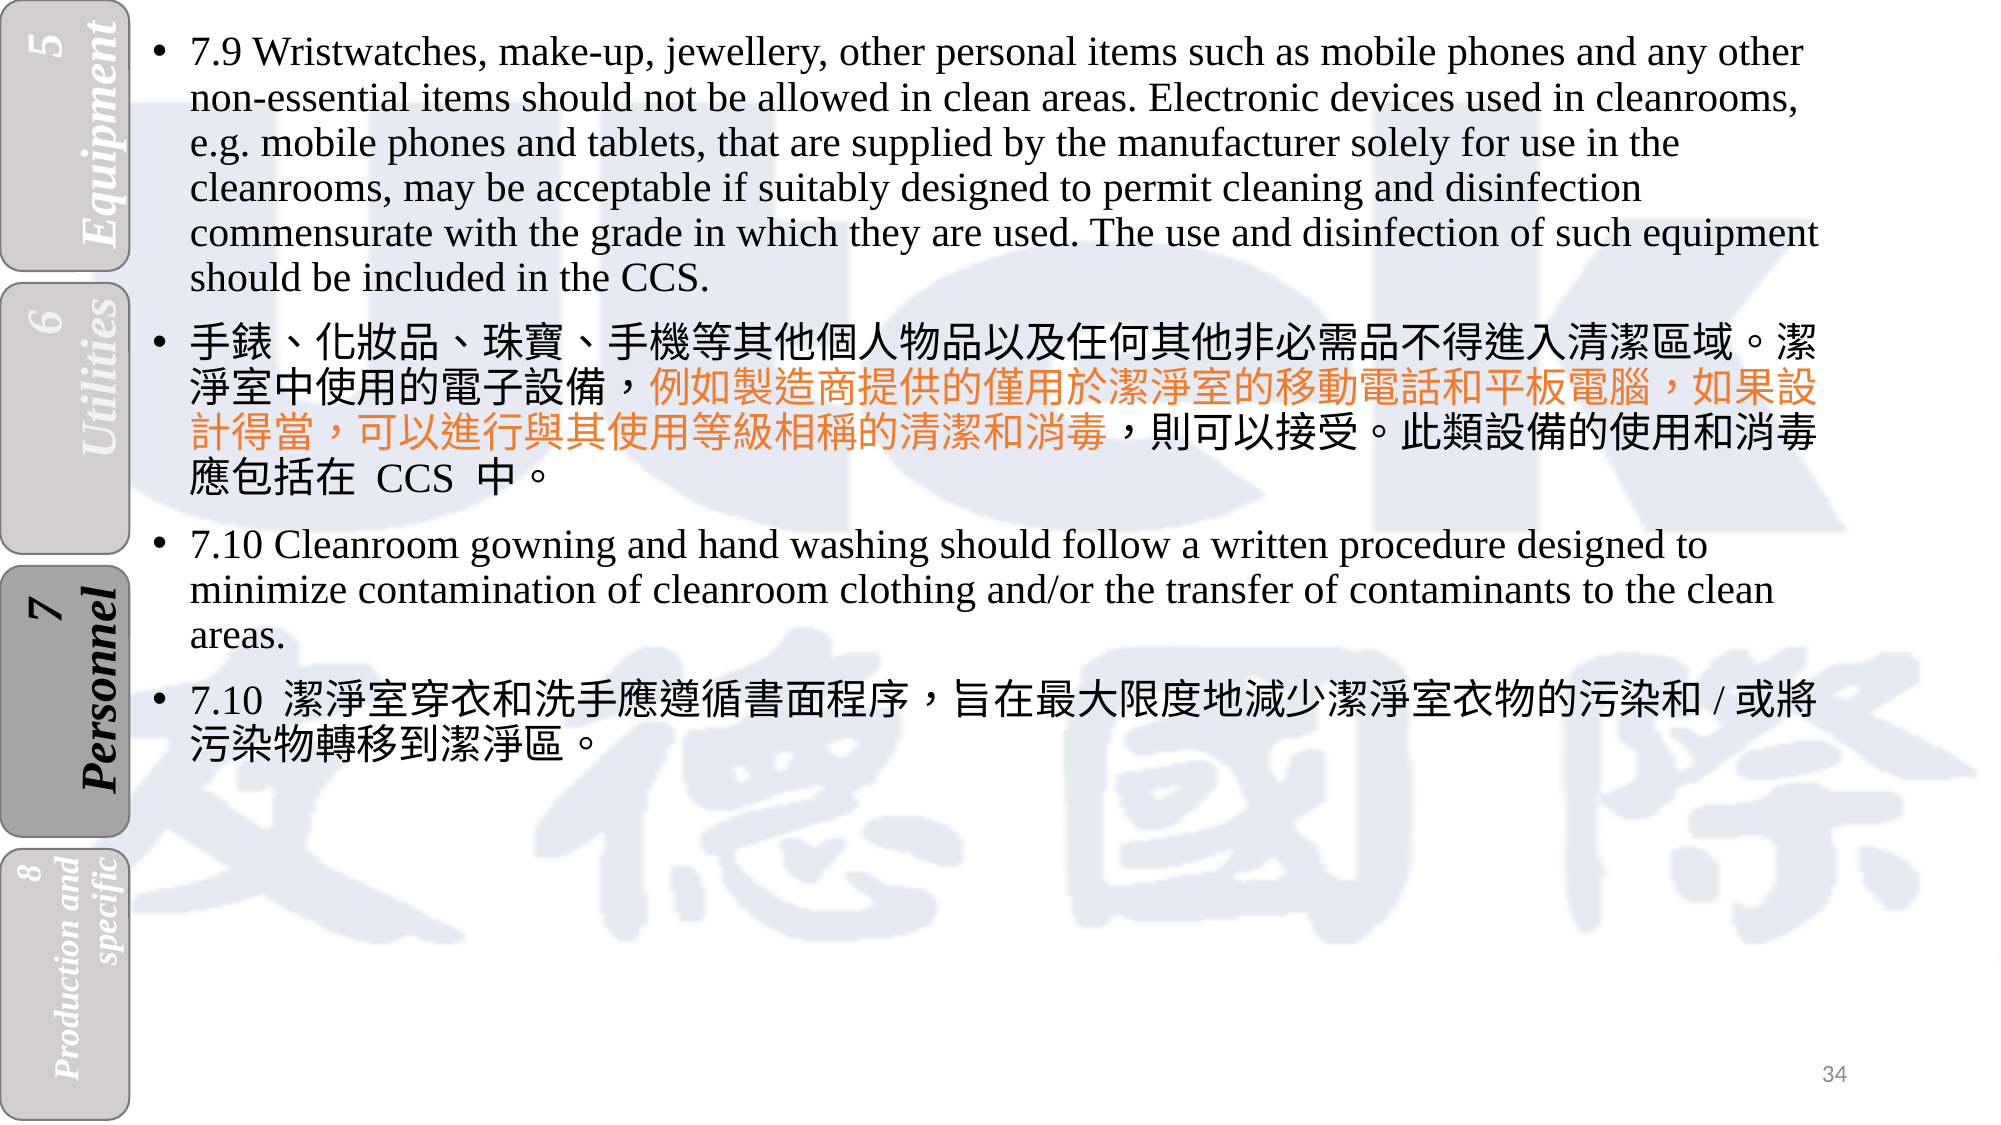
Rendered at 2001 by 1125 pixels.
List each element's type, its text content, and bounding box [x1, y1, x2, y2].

list 7.9 Wristwatches, make-up, jewellery, other personal items such as mobile phones and any other non-essential items should not be allowed in clean areas. Electronic devices used in cleanrooms, e.g. mobile phones and tablets, that are supplied by the manufacturer solely for use in the cleanrooms, may be acceptable if suitably designed to permit cleaning and disinfection commensurate with the grade in which they are used. The use and disinfection of such equipment should be included in the CCS. 手錶、化妝品、珠寶、手機等其他個人物品以及任何其他非必需品不得進入清潔區域。潔淨室中使用的電子設備，例如製造商提供的僅用於潔淨室的移動電話和平板電腦，如果設計得當，可以進行與其使用等級相稱的清潔和消毒，則可以接受。此類設備的使用和消毒應包括在 CCS 中。 7.10 Cleanroom gowning and hand washing should follow a written procedure designed to minimize contamination of cleanroom clothing and/or the transfer of contaminants to the clean areas. 7.10 潔淨室穿衣和洗手應遵循書面程序，旨在最大限度地減少潔淨室衣物的污染和/或將污染物轉移到潔淨區。 [137, 22, 1863, 1014]
slide_number 34 [1412, 1042, 1863, 1103]
